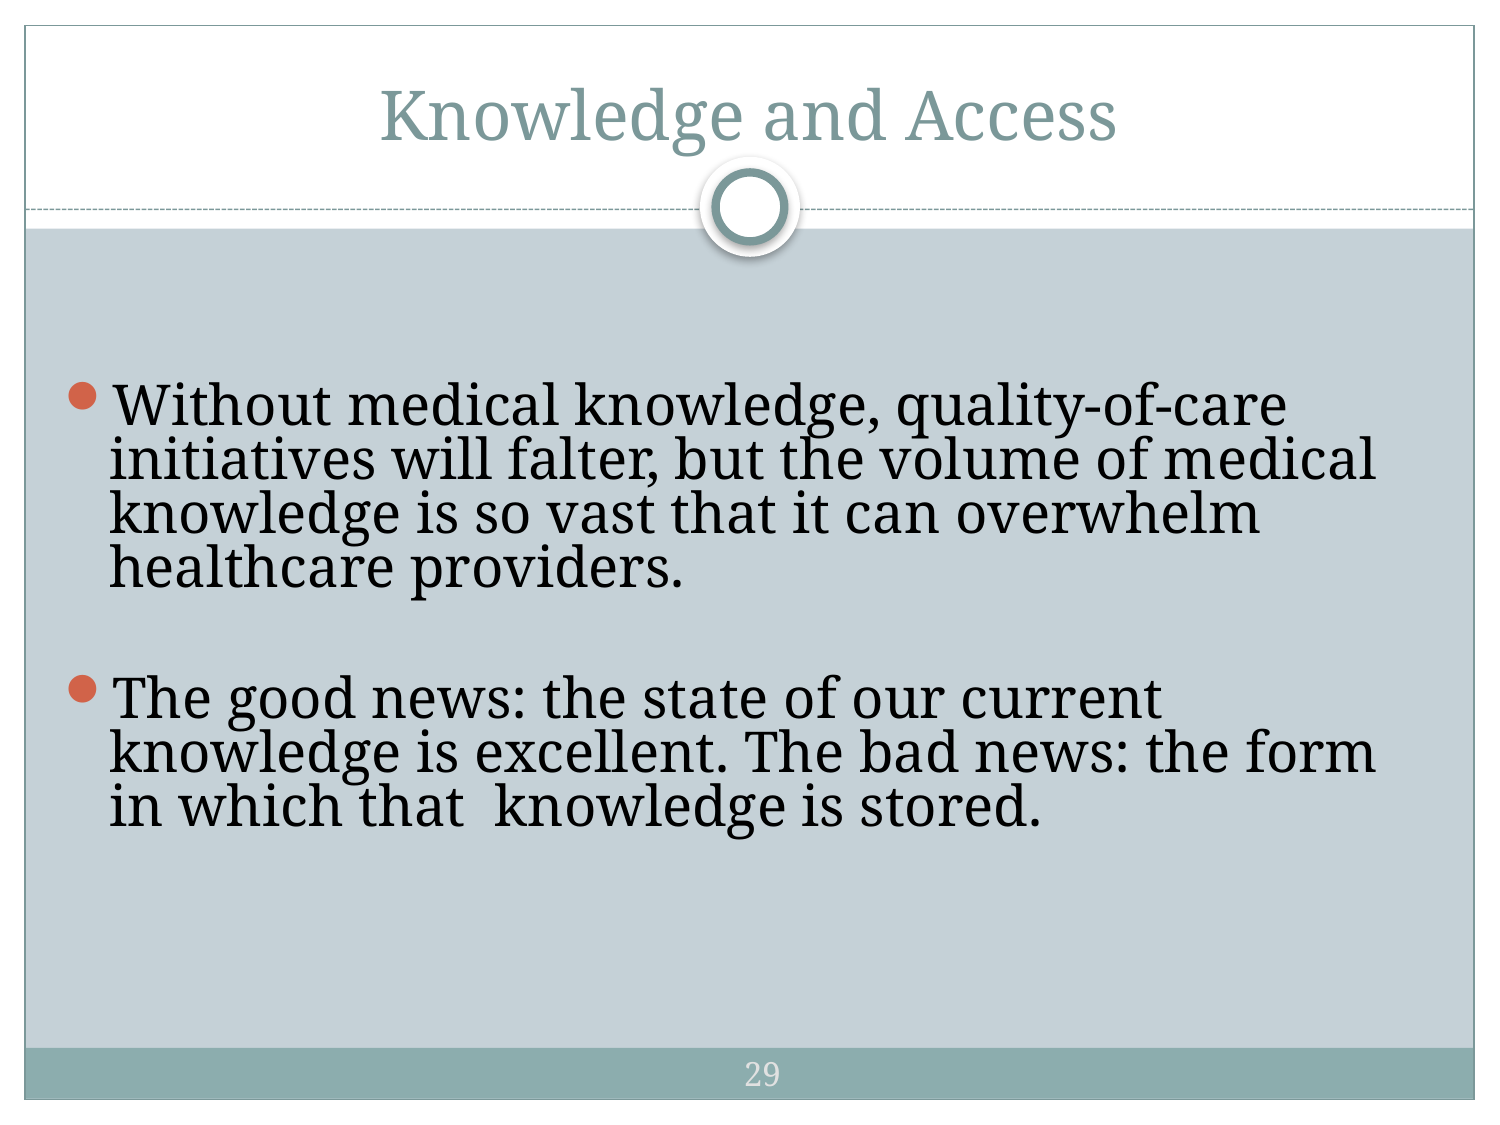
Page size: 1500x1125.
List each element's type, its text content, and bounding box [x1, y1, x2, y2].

list Without medical knowledge, quality-of-care initiatives will falter, but the volume of medical knowledge is so vast that it can overwhelm healthcare providers. The good news: the state of our current knowledge is excellent. The bad news: the form in which that knowledge is stored. [49, 374, 1445, 1001]
slide_number 29 [725, 1040, 800, 1113]
title Knowledge and Access [49, 37, 1450, 163]
